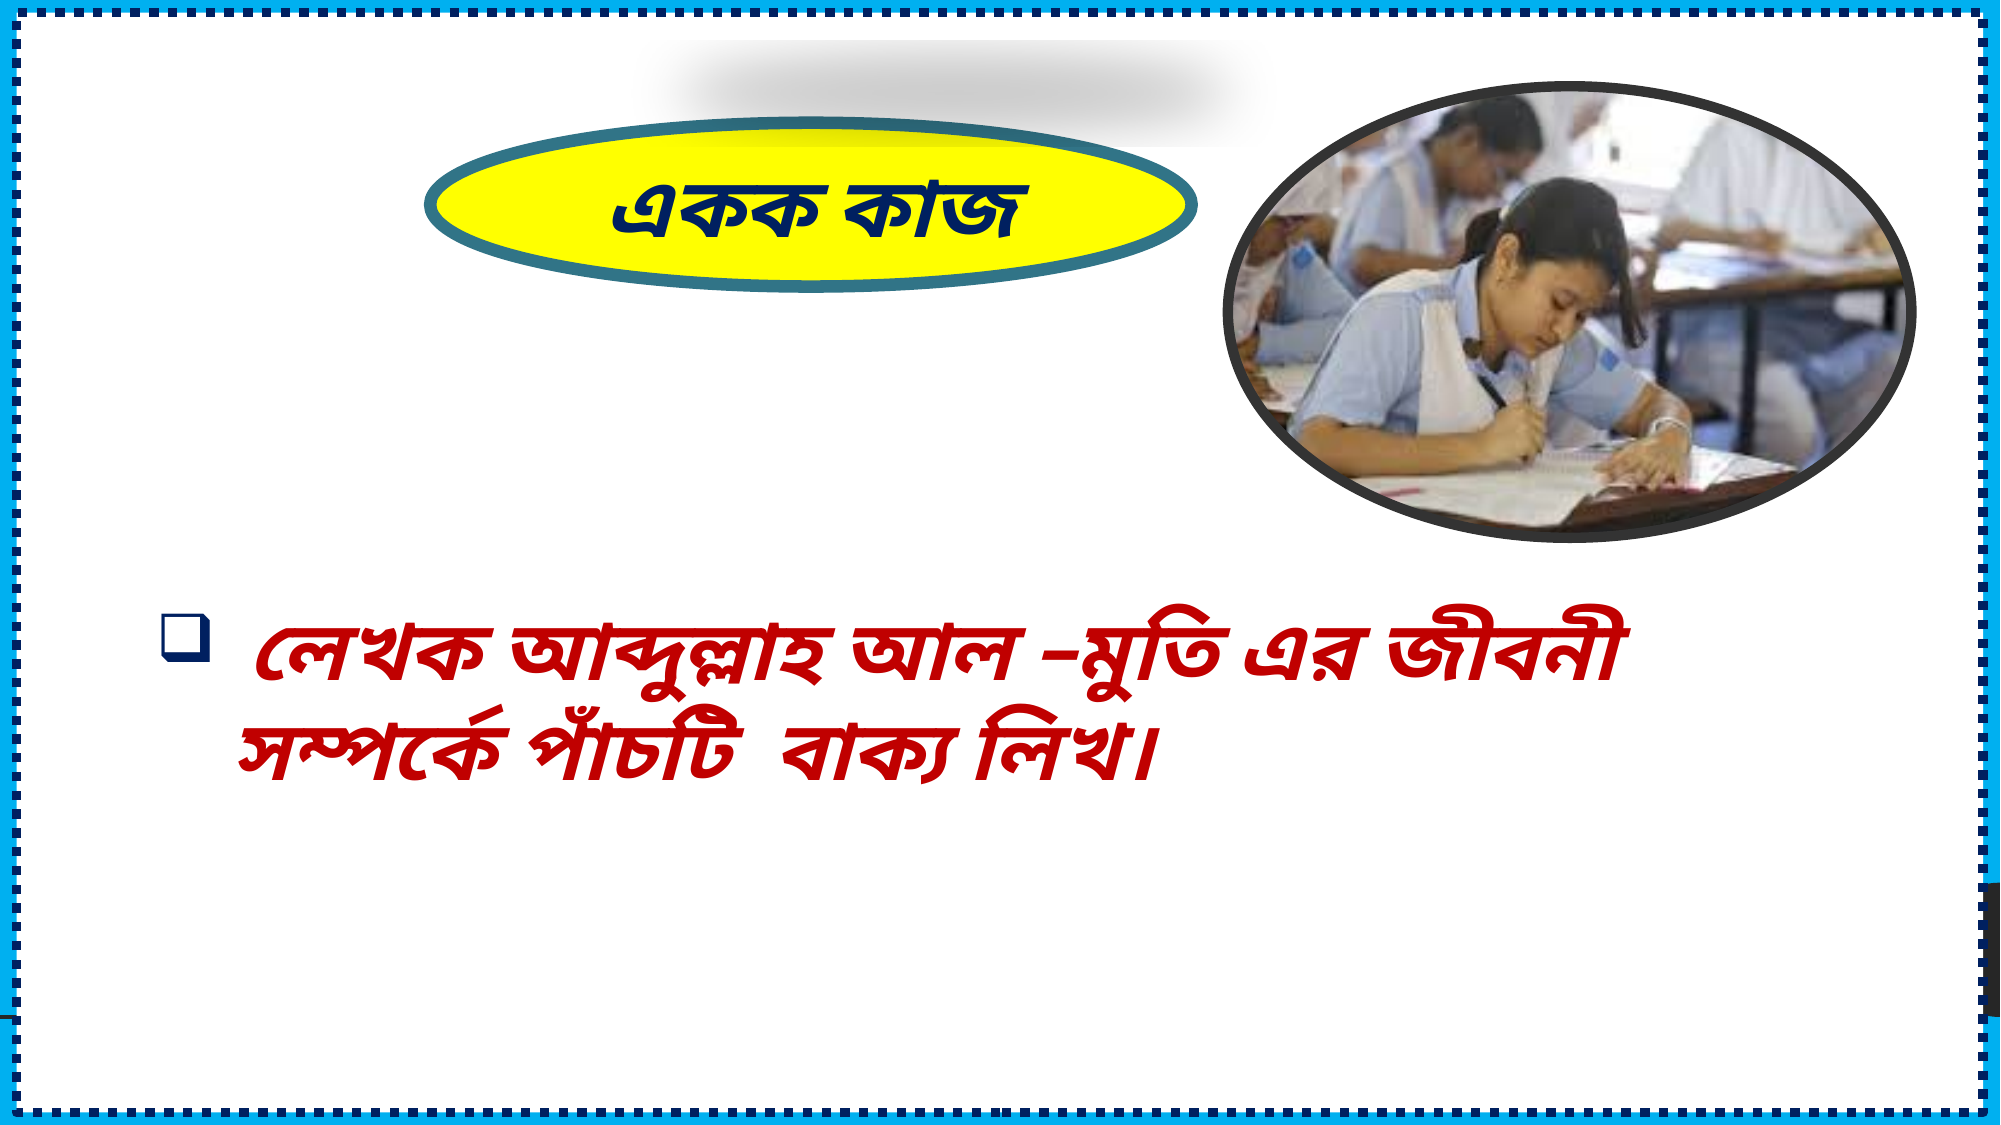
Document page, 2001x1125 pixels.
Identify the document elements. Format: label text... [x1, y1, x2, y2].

text_box একক কাজ [429, 126, 1193, 288]
picture [1227, 86, 1912, 538]
text_box লেখক আব্দুল্লাহ আল –মুতি এর জীবনী সম্পর্কে পাঁচটি বাক্য লিখ। [141, 589, 1912, 805]
